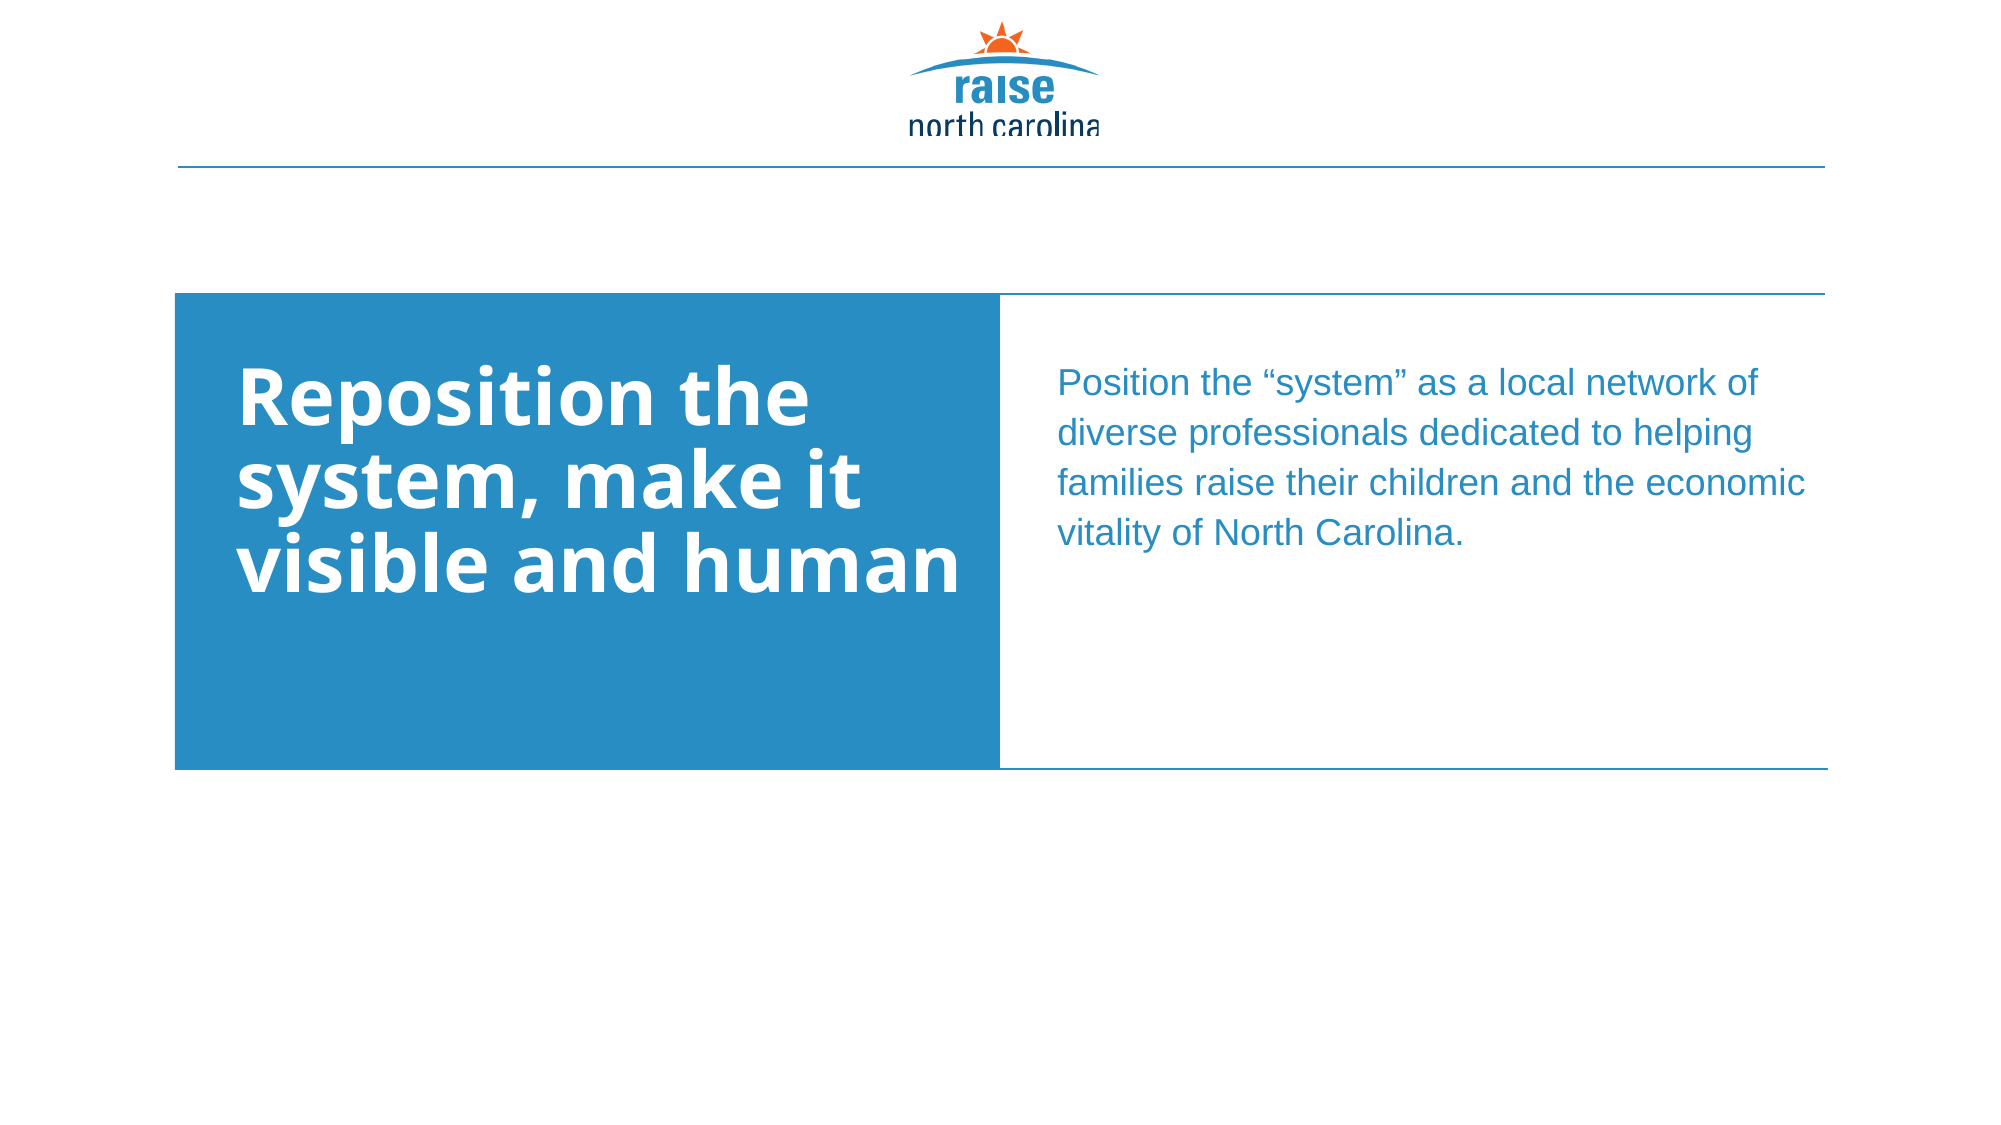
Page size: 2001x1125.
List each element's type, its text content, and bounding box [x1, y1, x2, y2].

text_box [174, 294, 1001, 768]
text_box Reposition the system, make it visible and human [236, 358, 972, 680]
text_box Position the “system” as a local network of diverse professionals dedicated to helping families raise their children and the economic vitality of North Carolina. [1057, 352, 1831, 738]
